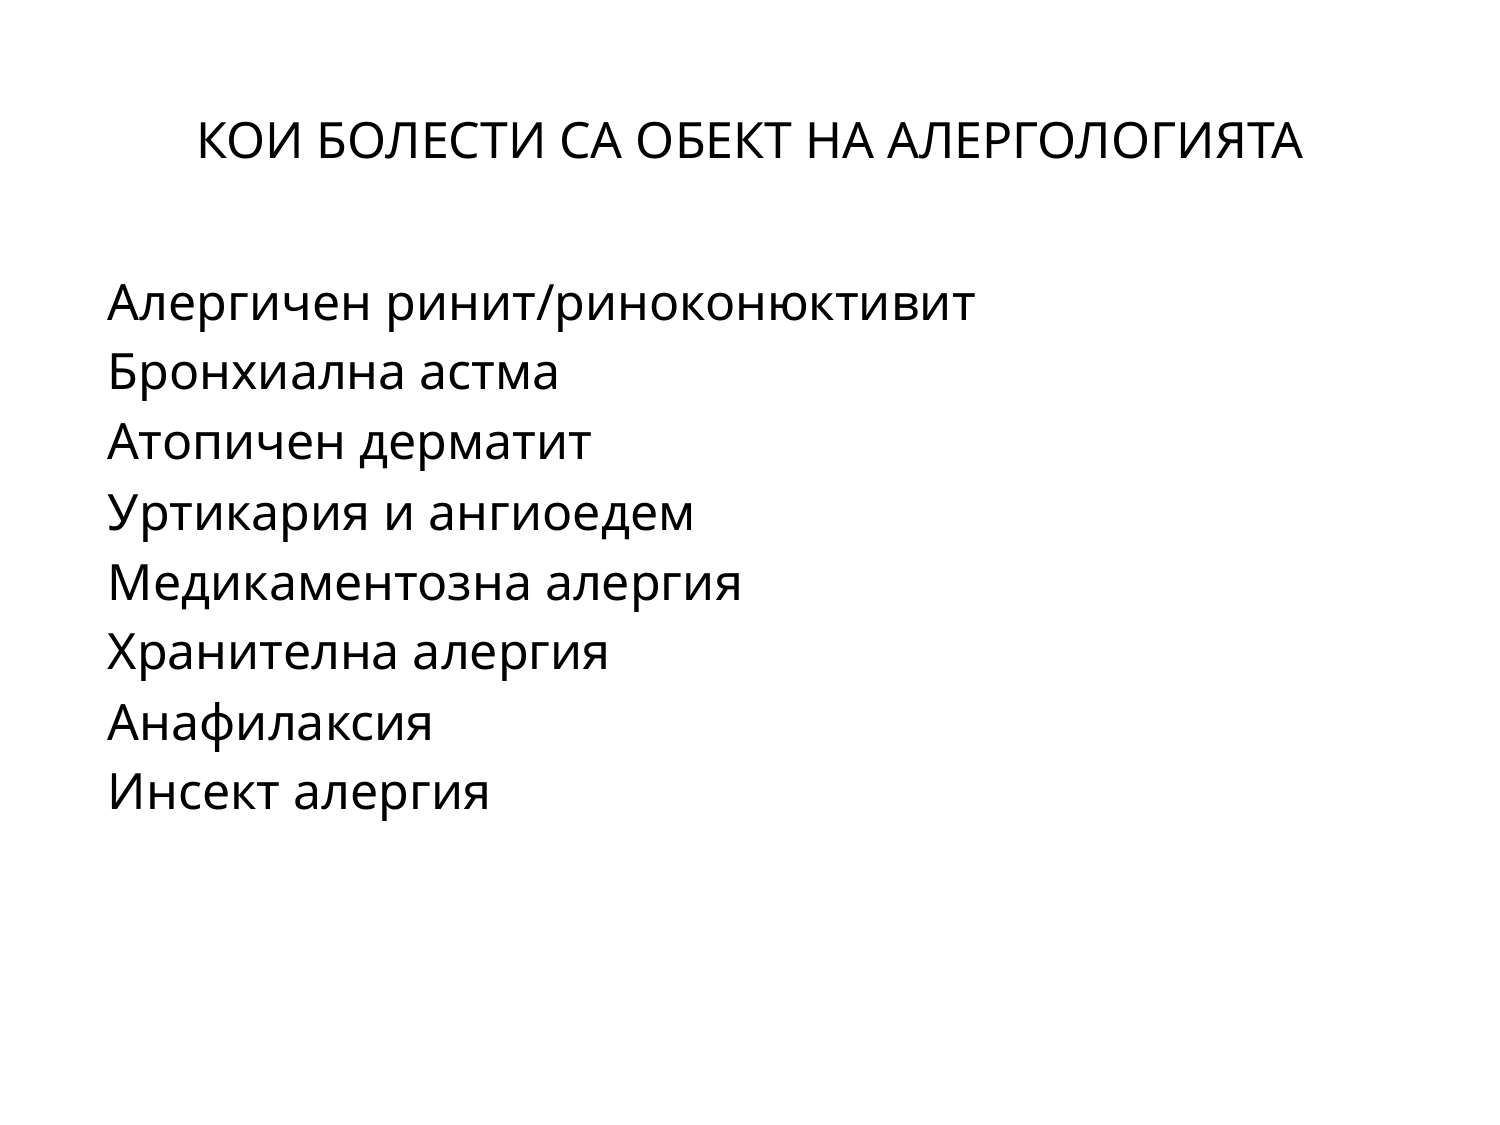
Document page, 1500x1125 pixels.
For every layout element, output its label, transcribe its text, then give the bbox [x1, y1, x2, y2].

title КОИ БОЛЕСТИ СА ОБЕКТ НА АЛЕРГОЛОГИЯТА [75, 45, 1425, 233]
list Алергичен ринит/риноконюктивит Бронхиална астма Атопичен дерматит Уртикария и ангиоедем Медикаментозна алергия Хранителна алергия Анафилаксия Инсект алергия [75, 262, 1425, 1005]
